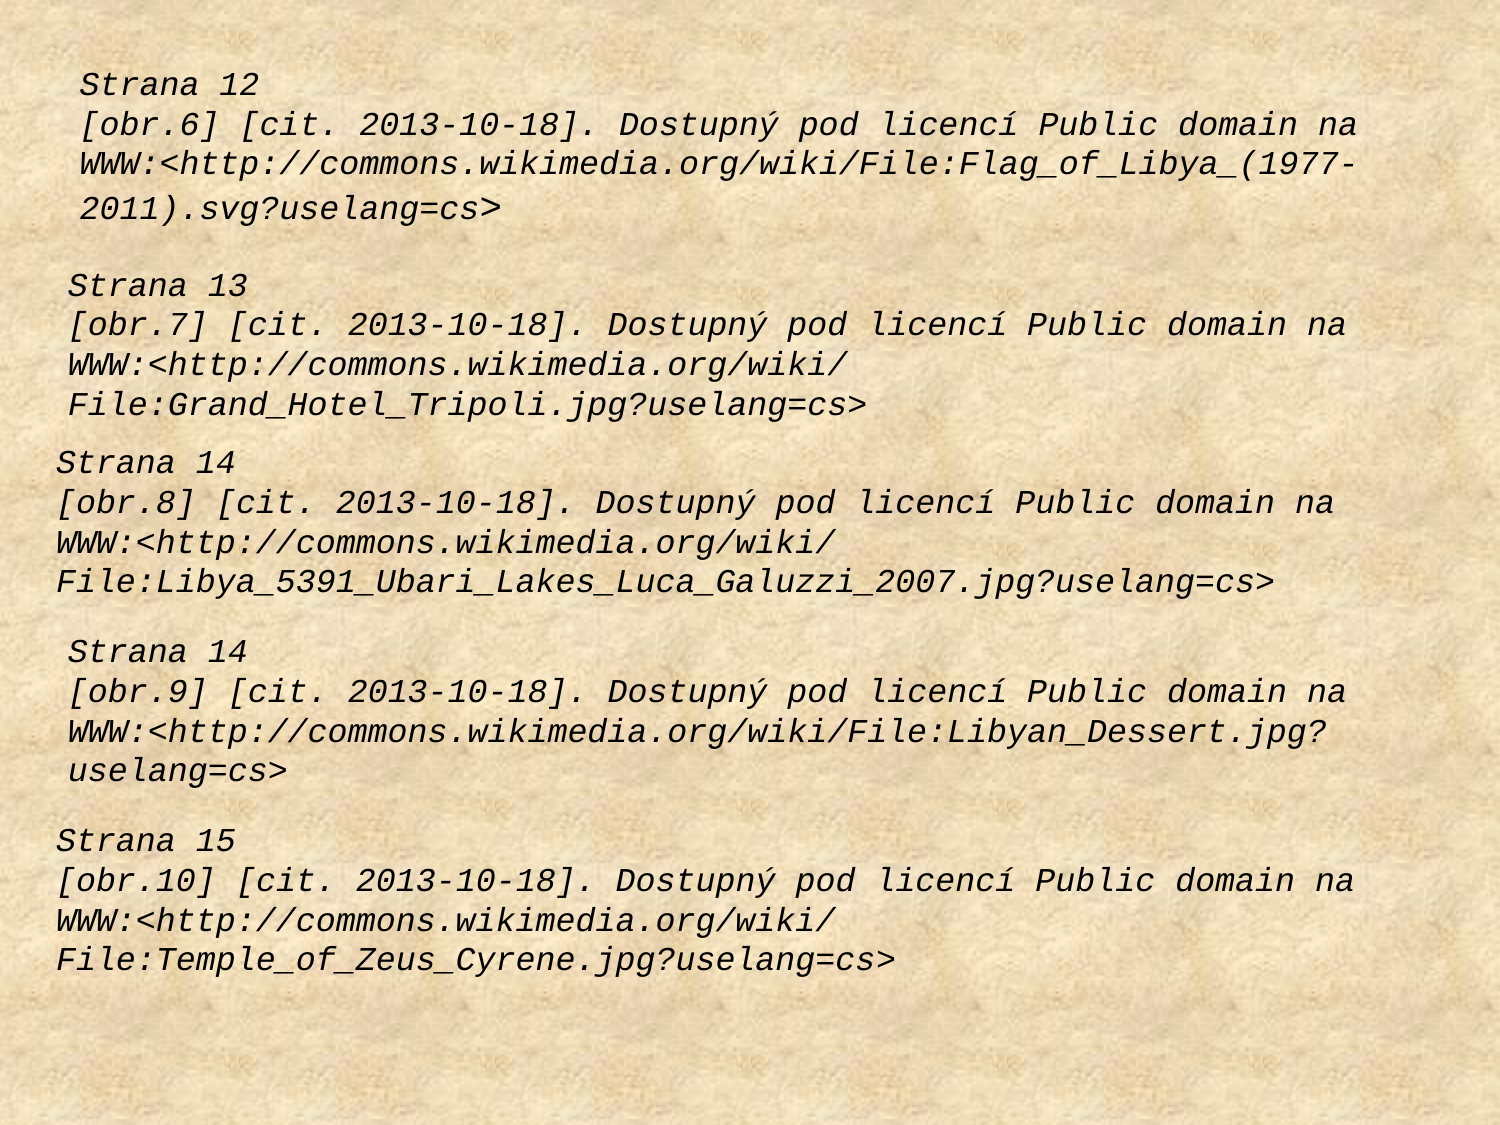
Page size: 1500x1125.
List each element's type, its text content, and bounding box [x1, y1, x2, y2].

text_box Strana 13 [obr.7] [cit. 2013-10-18]. Dostupný pod licencí Public domain na WWW:<http://commons.wikimedia.org/wiki/File:Grand_Hotel_Tripoli.jpg?uselang=cs> [53, 255, 1412, 430]
picture [0, 0, 1500, 1125]
text_box Strana 15 [obr.10] [cit. 2013-10-18]. Dostupný pod licencí Public domain na WWW:<http://commons.wikimedia.org/wiki/File:Temple_of_Zeus_Cyrene.jpg?uselang=cs> [41, 810, 1436, 985]
text_box Strana 12 [obr.6] [cit. 2013-10-18]. Dostupný pod licencí Public domain na WWW:<http://commons.wikimedia.org/wiki/File:Flag_of_Libya_(1977-2011).svg?uselang=cs> [64, 54, 1447, 234]
text_box Strana 14 [obr.8] [cit. 2013-10-18]. Dostupný pod licencí Public domain na WWW:<http://commons.wikimedia.org/wiki/File:Libya_5391_Ubari_Lakes_Luca_Galuzzi_2007.jpg?uselang=cs> [41, 432, 1447, 607]
text_box Strana 14 [obr.9] [cit. 2013-10-18]. Dostupný pod licencí Public domain na WWW:<http://commons.wikimedia.org/wiki/File:Libyan_Dessert.jpg?uselang=cs> [53, 621, 1412, 796]
